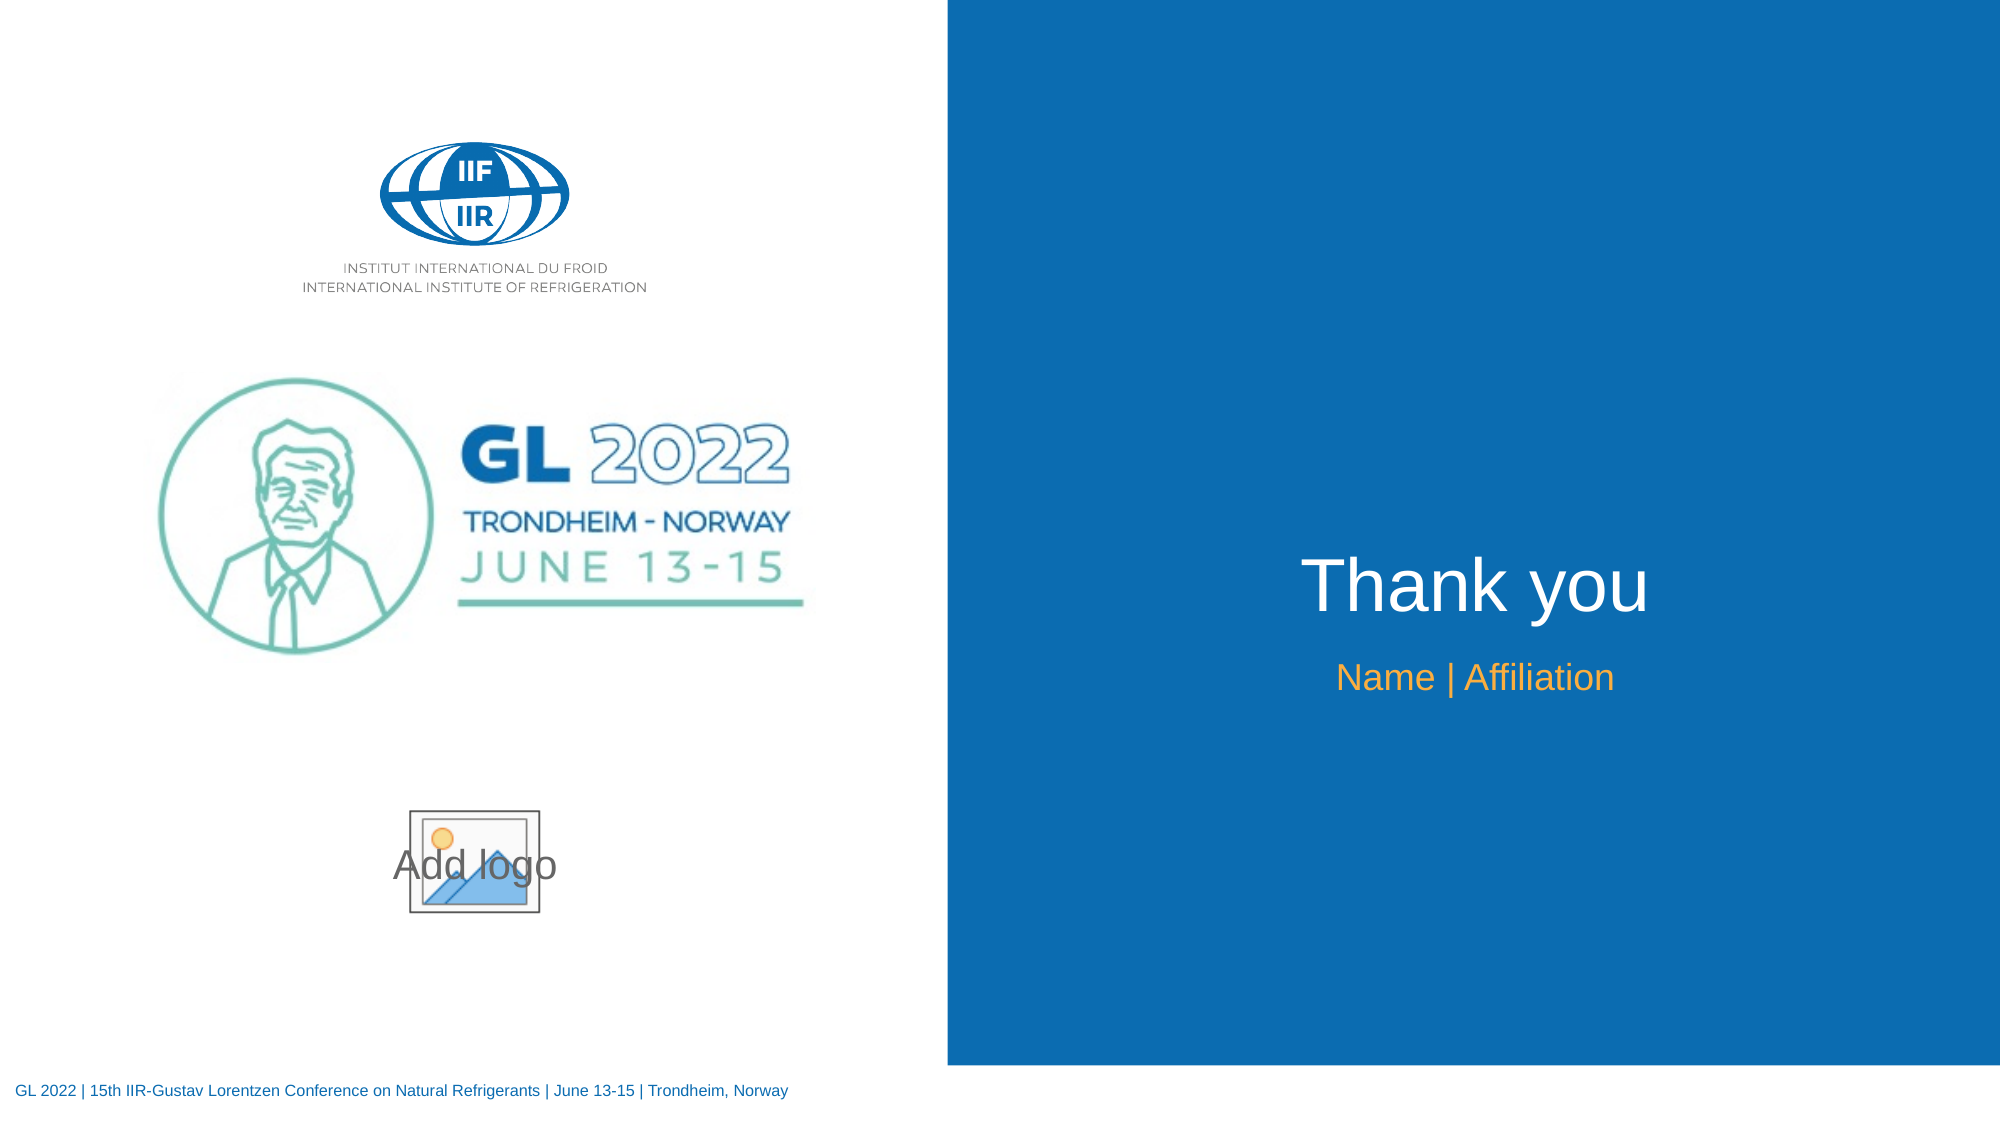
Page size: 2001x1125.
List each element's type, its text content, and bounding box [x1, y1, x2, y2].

picture [143, 372, 816, 663]
title Thank you [1052, 243, 1899, 636]
subtitle Name | Affiliation [1052, 650, 1899, 922]
picture [167, 713, 784, 1012]
picture [302, 142, 647, 296]
